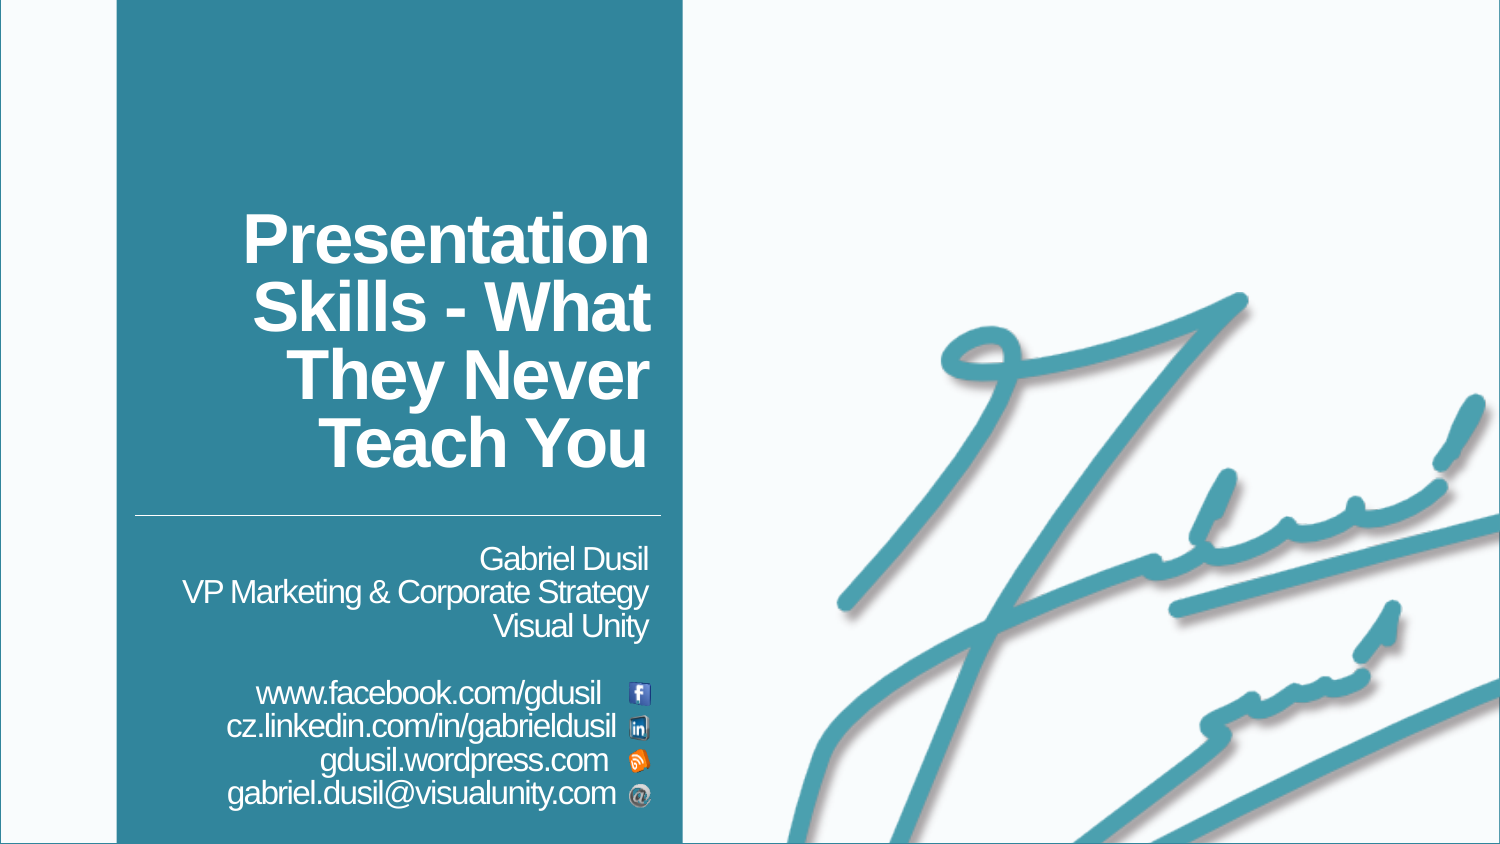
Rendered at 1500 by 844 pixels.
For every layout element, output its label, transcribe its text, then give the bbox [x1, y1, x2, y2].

title Presentation Skills - What They Never Teach You [135, 21, 663, 488]
picture [628, 681, 651, 706]
list It’s OK to be nervous Ensures that you are alert If you’re too relaxed, you may loose your train of thought [766, 292, 1500, 843]
picture [628, 748, 651, 773]
picture [628, 783, 651, 808]
picture [629, 715, 650, 741]
